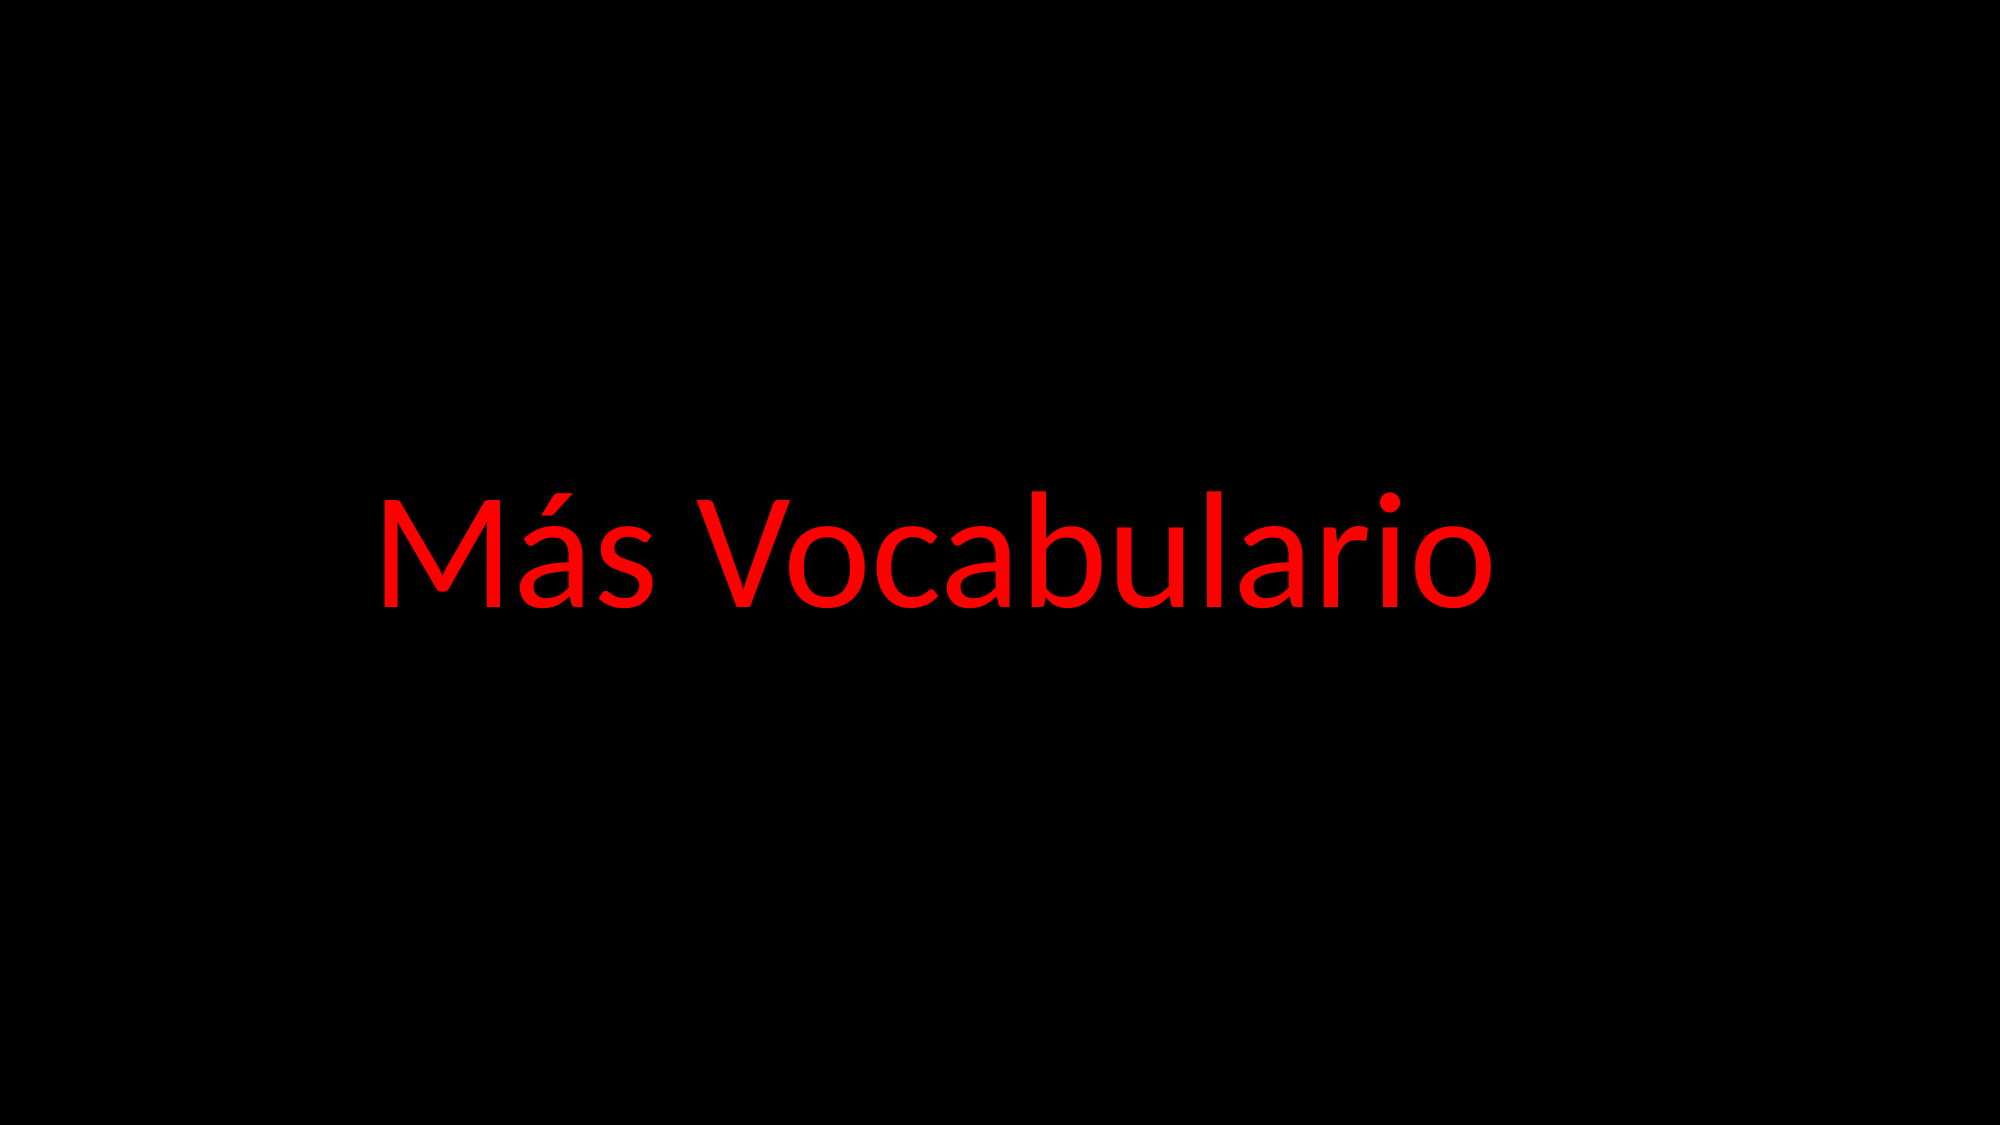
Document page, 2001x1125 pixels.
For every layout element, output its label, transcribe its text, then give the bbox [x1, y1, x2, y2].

text_box Más Vocabulario [356, 433, 1728, 649]
